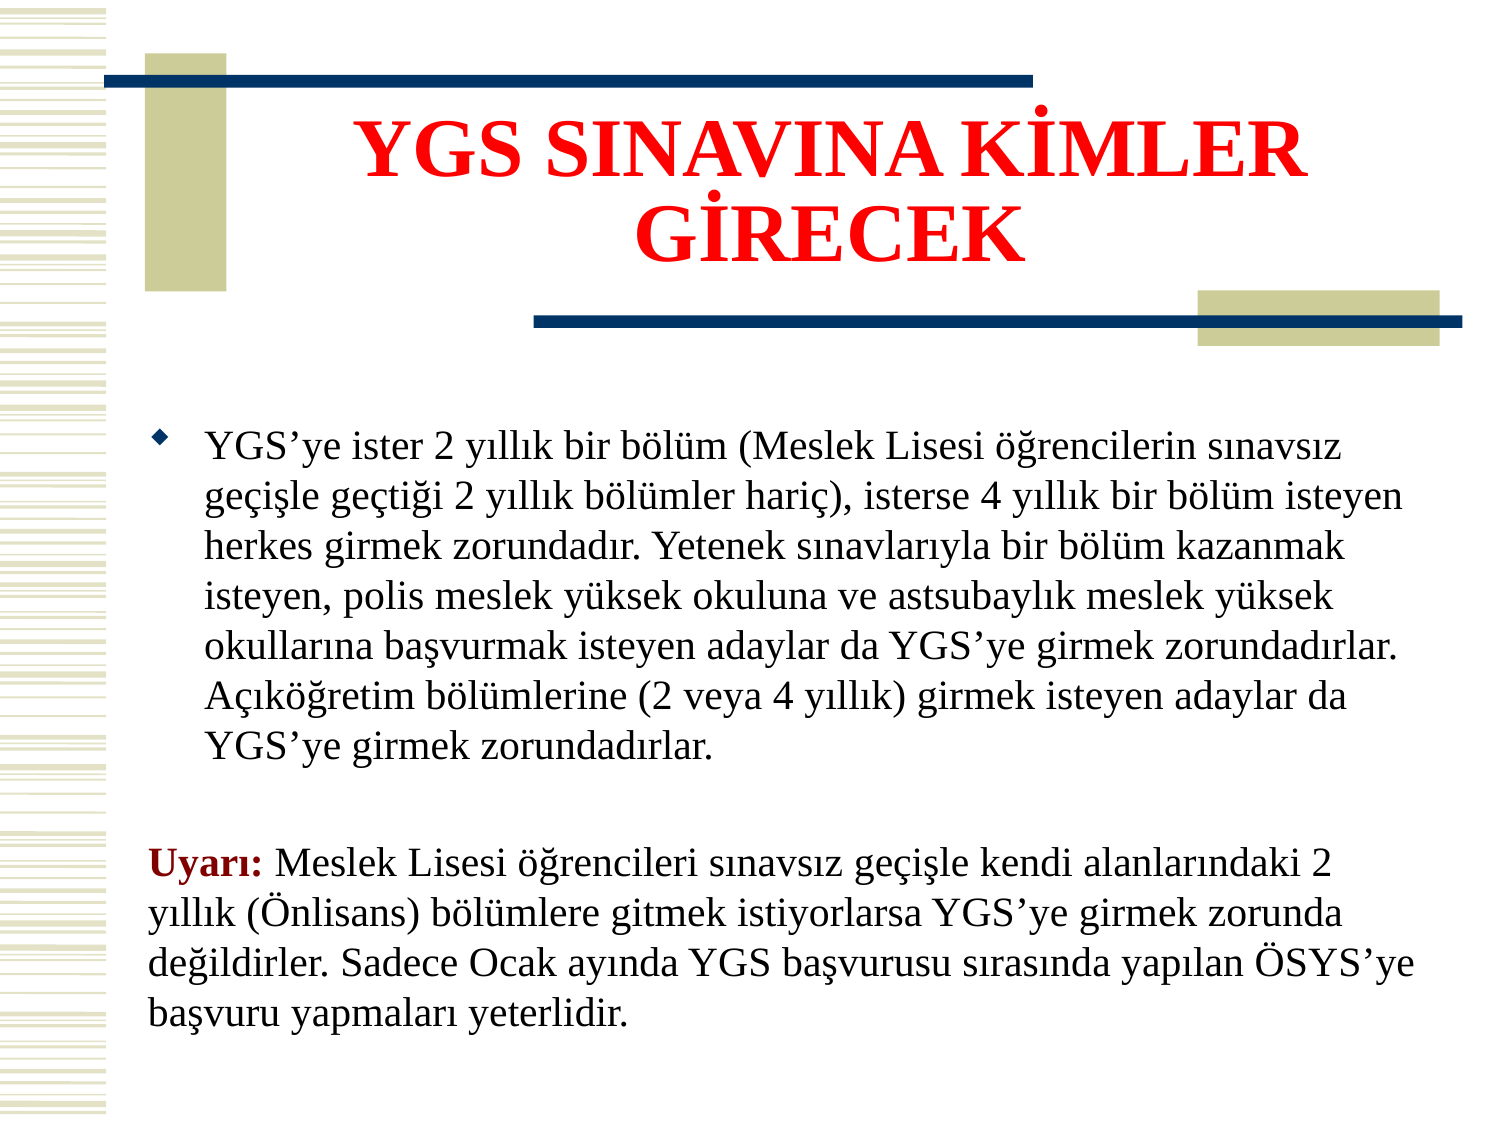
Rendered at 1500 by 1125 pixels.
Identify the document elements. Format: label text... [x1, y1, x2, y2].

list YGS’ye ister 2 yıllık bir bölüm (Meslek Lisesi öğrencilerin sınavsız geçişle geçtiği 2 yıllık bölümler hariç), isterse 4 yıllık bir bölüm isteyen herkes girmek zorundadır. Yetenek sınavlarıyla bir bölüm kazanmak isteyen, polis meslek yüksek okuluna ve astsubaylık meslek yüksek okullarına başvurmak isteyen adaylar da YGS’ye girmek zorundadırlar. Açıköğretim bölümlerine (2 veya 4 yıllık) girmek isteyen adaylar da YGS’ye girmek zorundadırlar. Uyarı: Meslek Lisesi öğrencileri sınavsız geçişle kendi alanlarındaki 2 yıllık (Önlisans) bölümlere gitmek istiyorlarsa YGS’ye girmek zorunda değildirler. Sadece Ocak ayında YGS başvurusu sırasında yapılan ÖSYS’ye başvuru yapmaları yeterlidir. [132, 409, 1439, 1048]
title YGS SINAVINA KİMLER GİRECEK [224, 99, 1436, 288]
